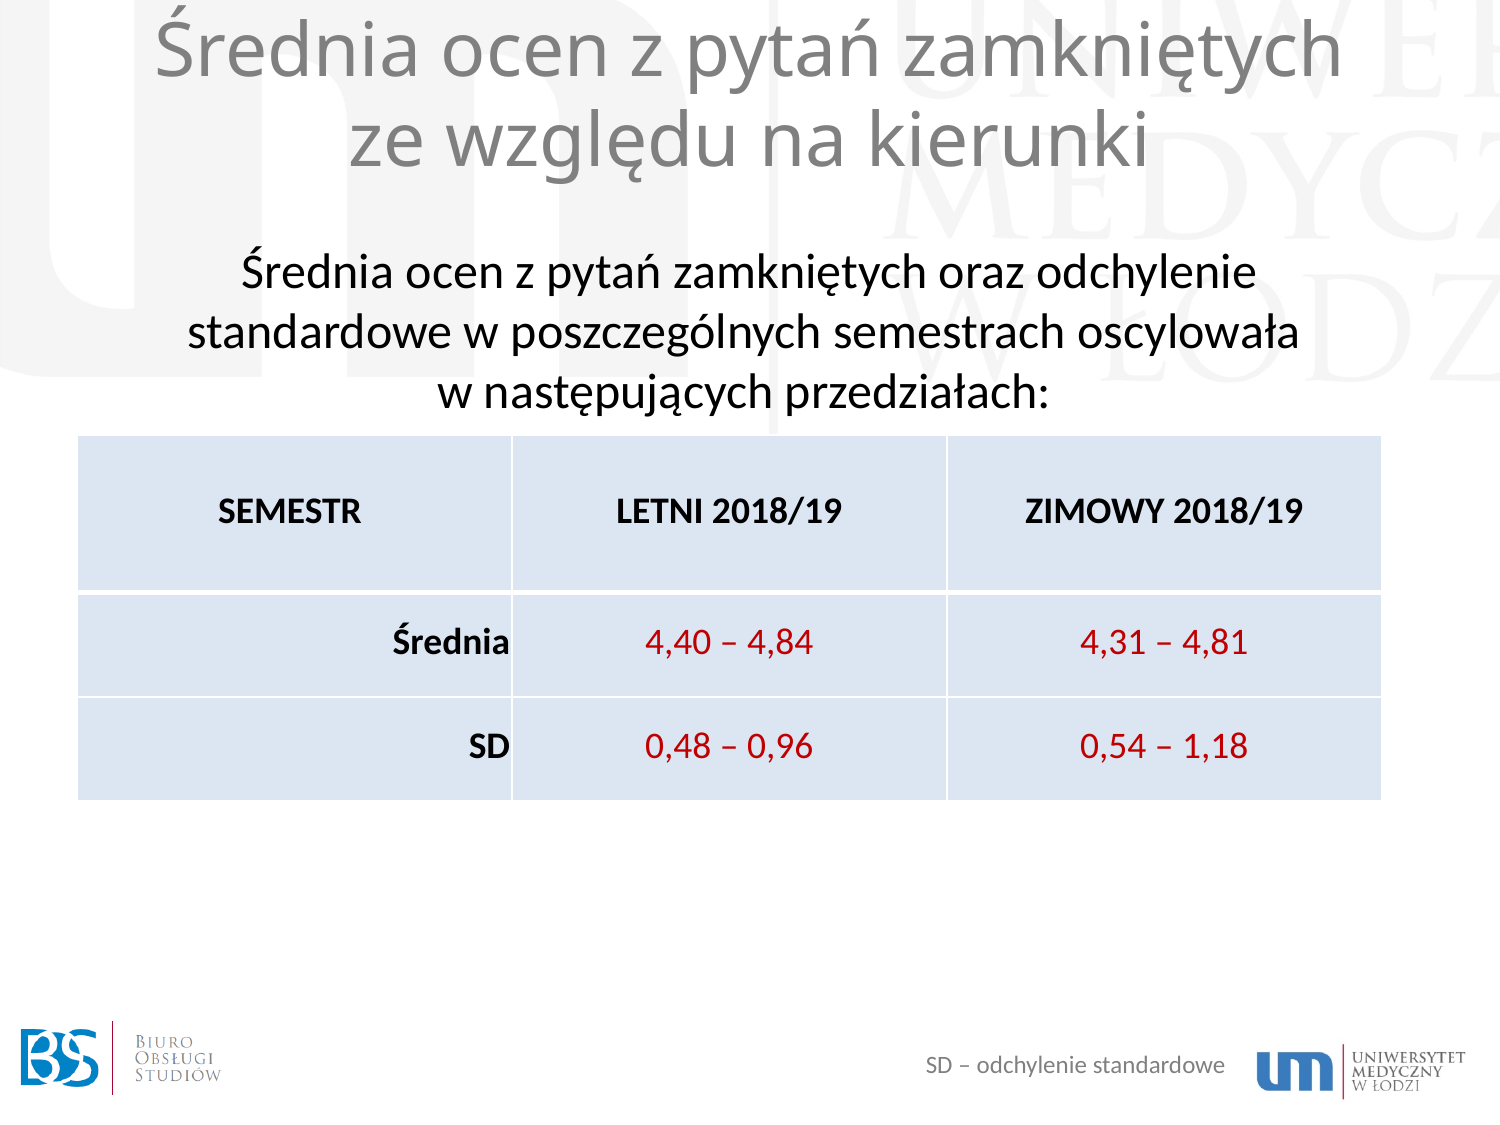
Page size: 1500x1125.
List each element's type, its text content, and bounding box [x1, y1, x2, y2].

table_header SEMESTR [78, 436, 511, 590]
title Średnia ocen z pytań zamkniętych ze względu na kierunki [0, 1, 1500, 182]
table_cell 4,31 – 4,81 [948, 595, 1381, 696]
table_cell SD [78, 698, 511, 800]
table_cell 0,54 – 1,18 [948, 698, 1381, 800]
table_header LETNI 2018/19 [513, 436, 946, 590]
table_header ZIMOWY 2018/19 [948, 436, 1381, 590]
table_cell 4,40 – 4,84 [513, 595, 946, 696]
table_cell 0,48 – 0,96 [513, 698, 946, 800]
text_box SD – odchylenie standardowe [608, 1047, 1241, 1095]
picture [0, 182, 1500, 1125]
table_cell Średnia [78, 595, 511, 696]
text_box Średnia ocen z pytań zamkniętych oraz odchylenie standardowe w poszczególnych semestrach oscylowała w następujących przedziałach: [144, 231, 1356, 426]
